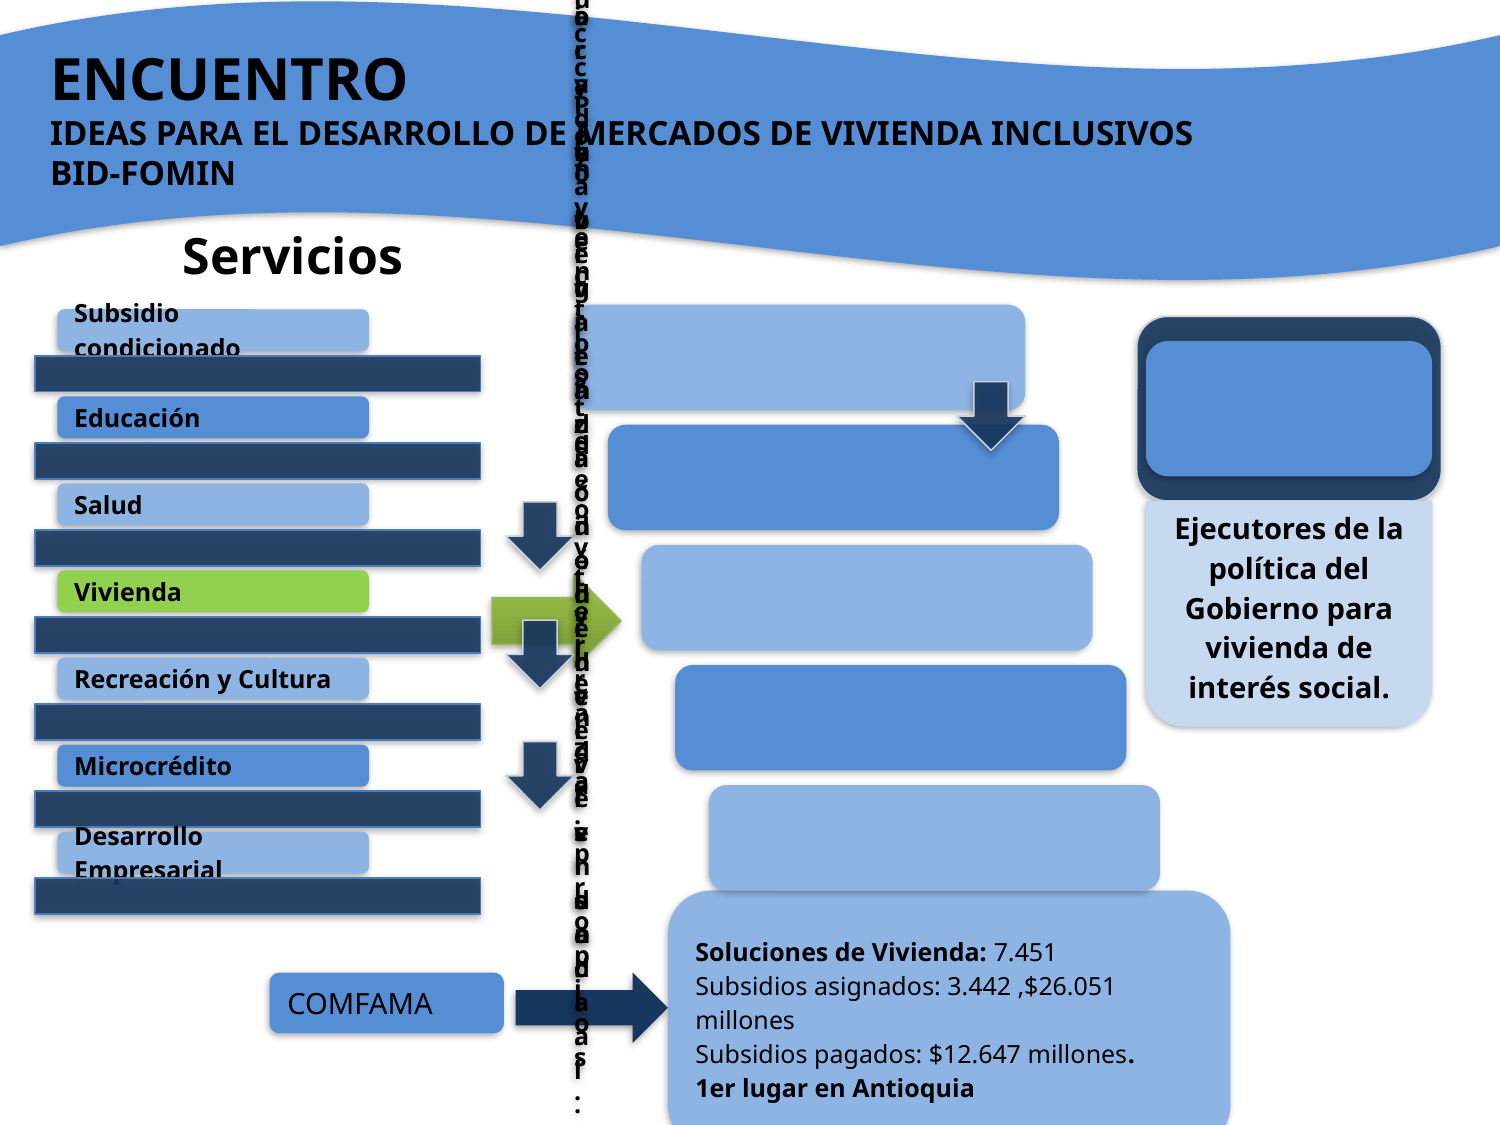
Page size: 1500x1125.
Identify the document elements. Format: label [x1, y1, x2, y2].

text_box [667, 890, 1231, 1125]
text_box [491, 596, 568, 646]
text_box [269, 972, 505, 1034]
text_box [1136, 316, 1442, 727]
text_box [0, 0, 1500, 282]
text_box [573, 304, 1161, 891]
text_box [583, 972, 662, 1043]
text_box [34, 304, 481, 915]
text_box [515, 990, 572, 1026]
